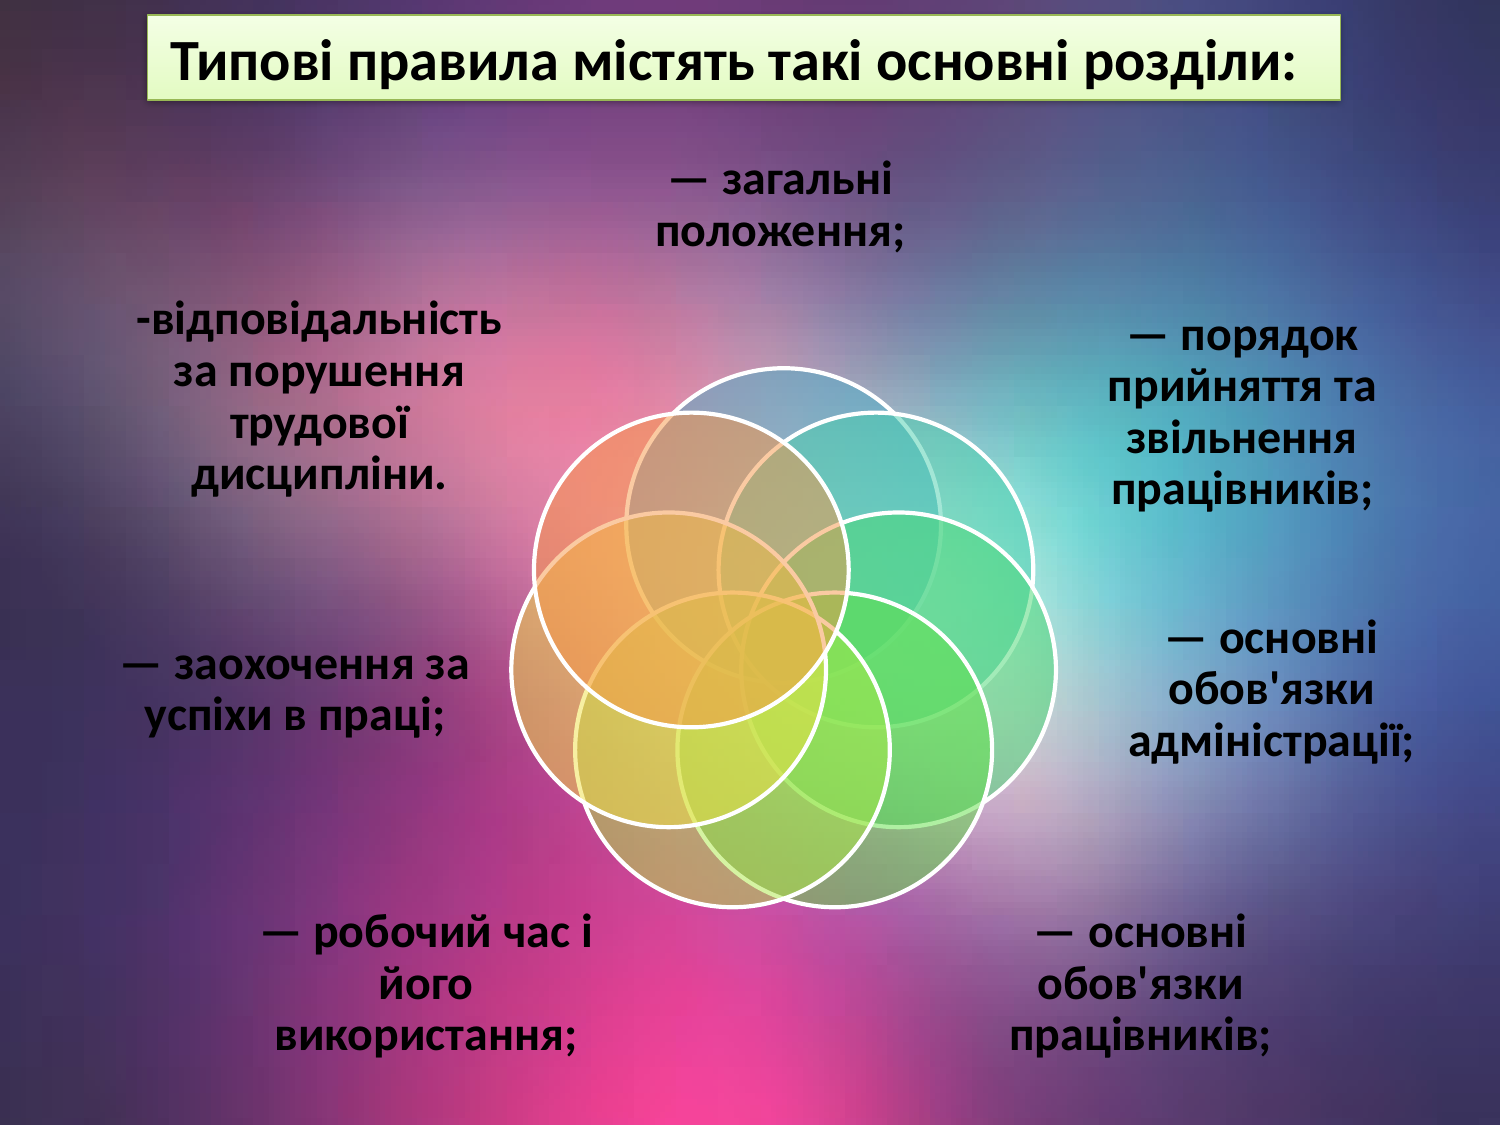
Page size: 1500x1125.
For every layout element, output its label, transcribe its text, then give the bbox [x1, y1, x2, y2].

text_box Типові правила містять такі основні розділи: [147, 14, 1341, 56]
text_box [0, 0, 1500, 1125]
